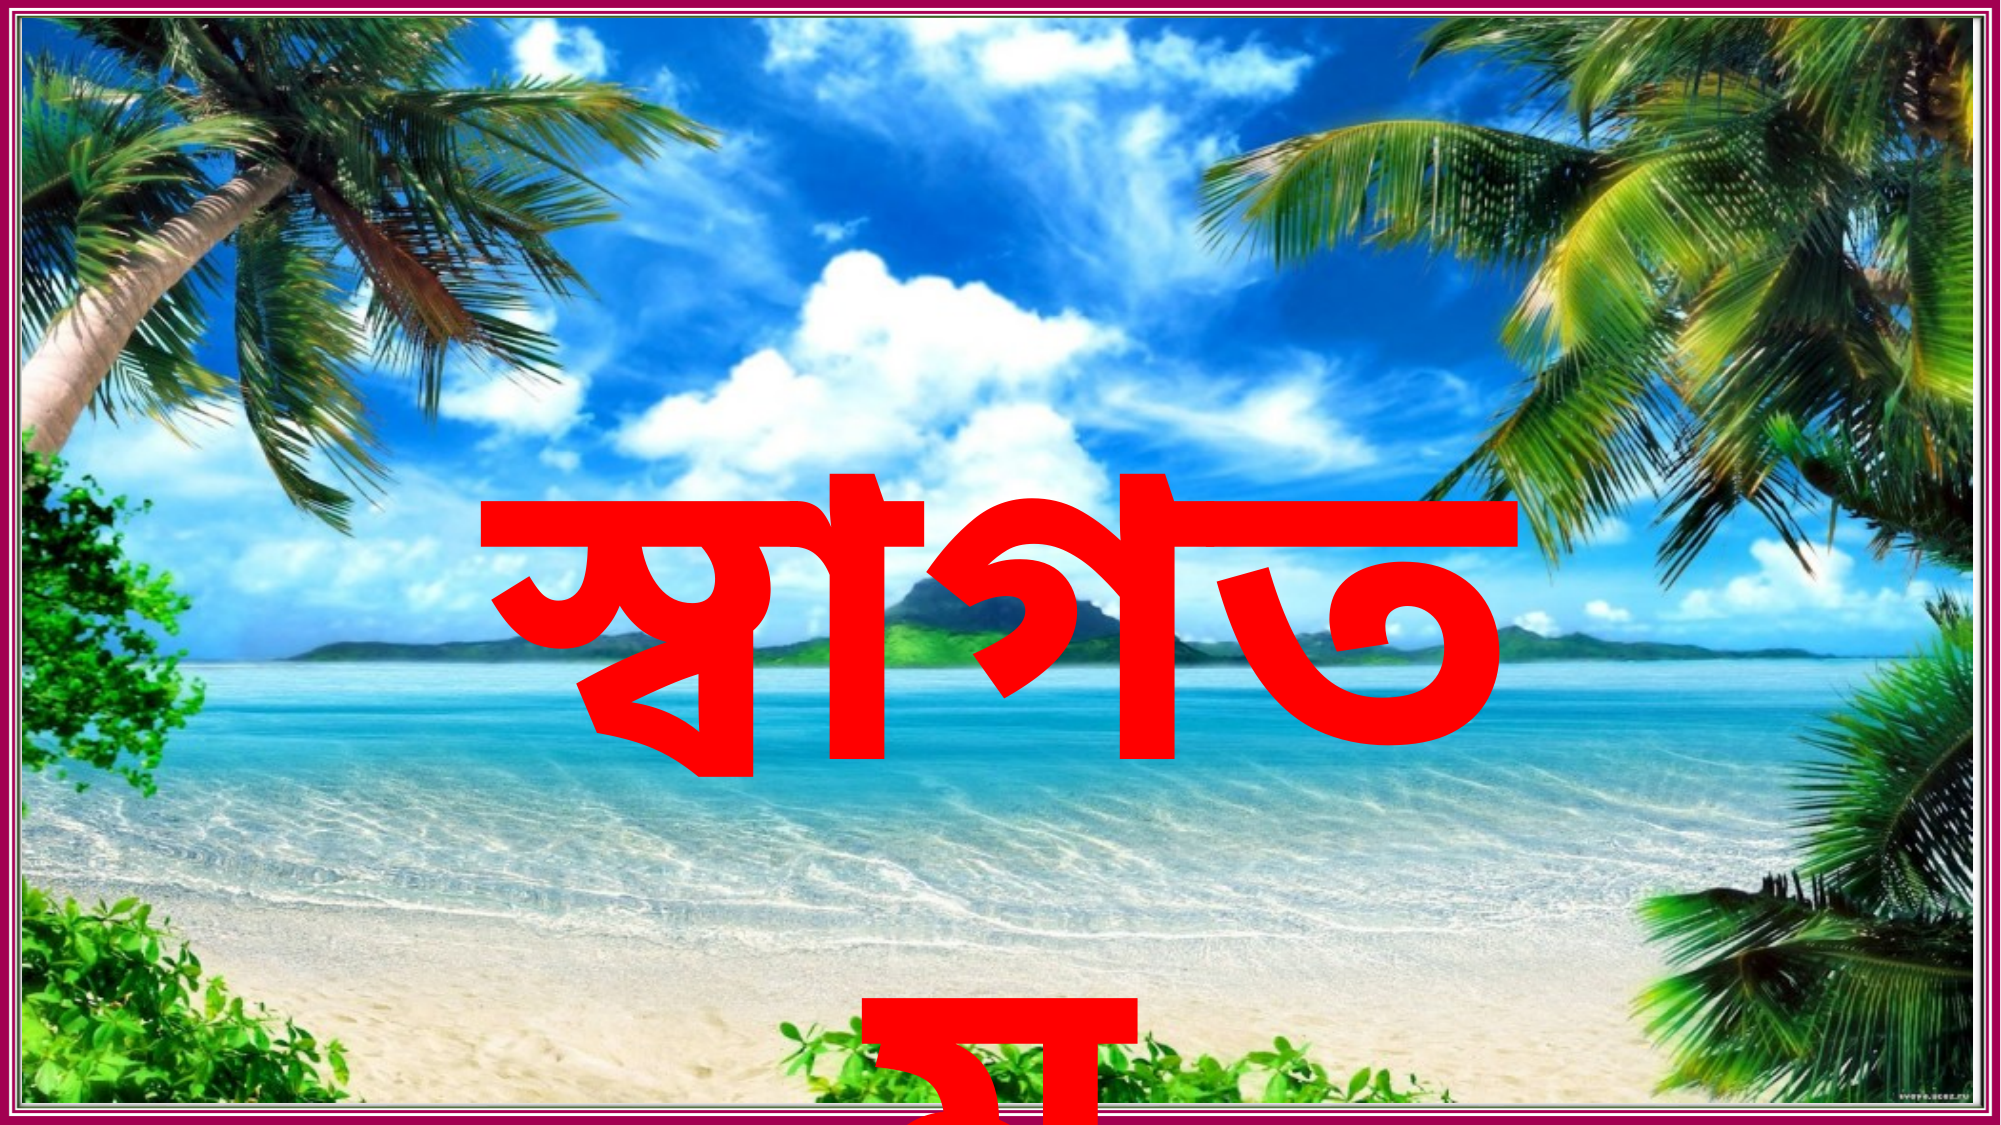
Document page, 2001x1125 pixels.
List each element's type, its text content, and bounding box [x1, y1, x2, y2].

text_box স্বাগতম [390, 1103, 1610, 1125]
picture [0, 0, 2001, 1125]
